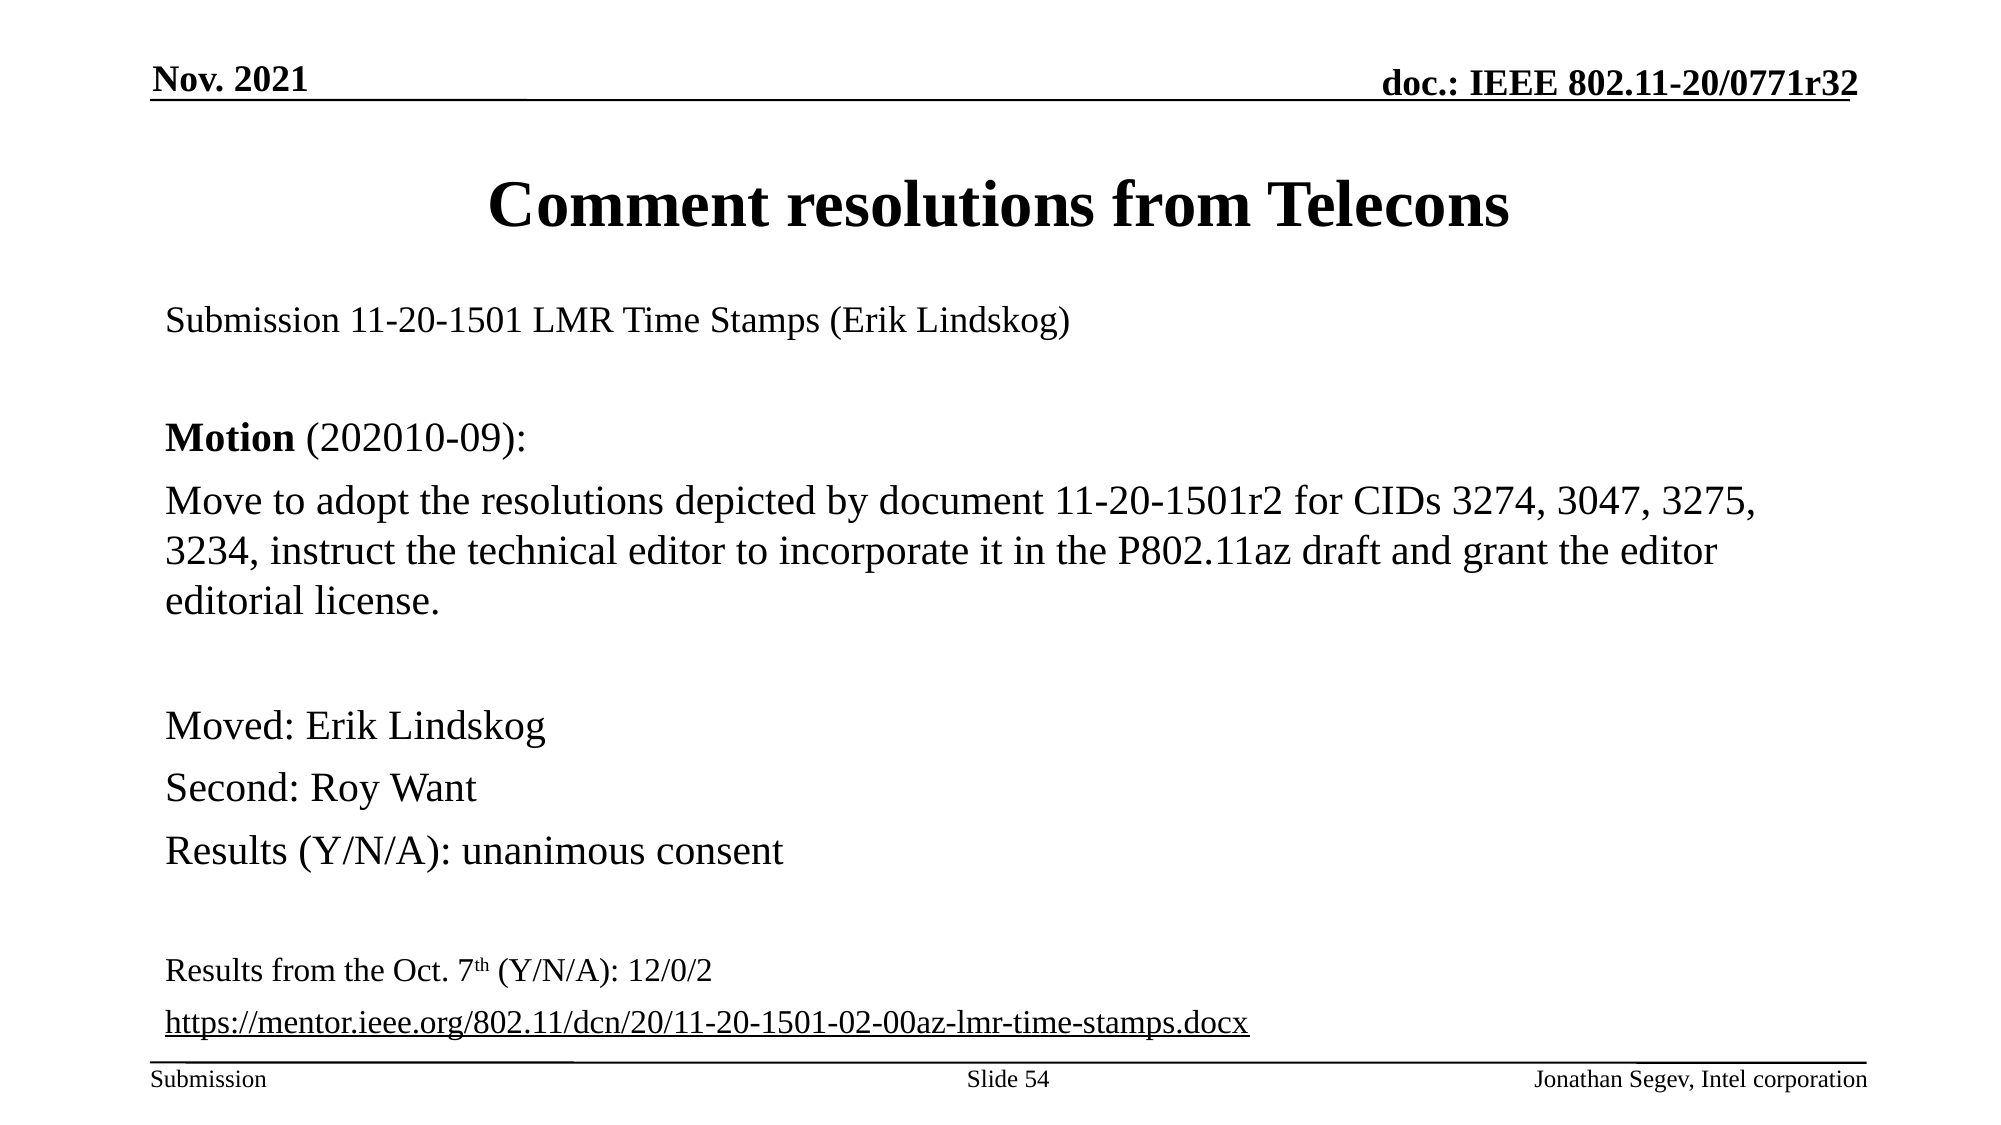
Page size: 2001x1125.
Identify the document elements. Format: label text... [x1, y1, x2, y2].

footer Jonathan Segev, Intel corporation [1171, 1061, 1869, 1093]
list Submission 11-20-1501 LMR Time Stamps (Erik Lindskog) Motion (202010-09): Move to adopt the resolutions depicted by document 11-20-1501r2 for CIDs 3274, 3047, 3275, 3234, instruct the technical editor to incorporate it in the P802.11az draft and grant the editor editorial license. Moved: Erik Lindskog Second: Roy Want Results (Y/N/A): unanimous consent Results from the Oct. 7th (Y/N/A): 12/0/2 https://mentor.ieee.org/802.11/dcn/20/11-20-1501-02-00az-lmr-time-stamps.docx [149, 286, 1850, 1000]
title Comment resolutions from Telecons [149, 112, 1850, 286]
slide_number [152, 54, 563, 100]
slide_number Slide 54 [950, 1061, 1067, 1123]
